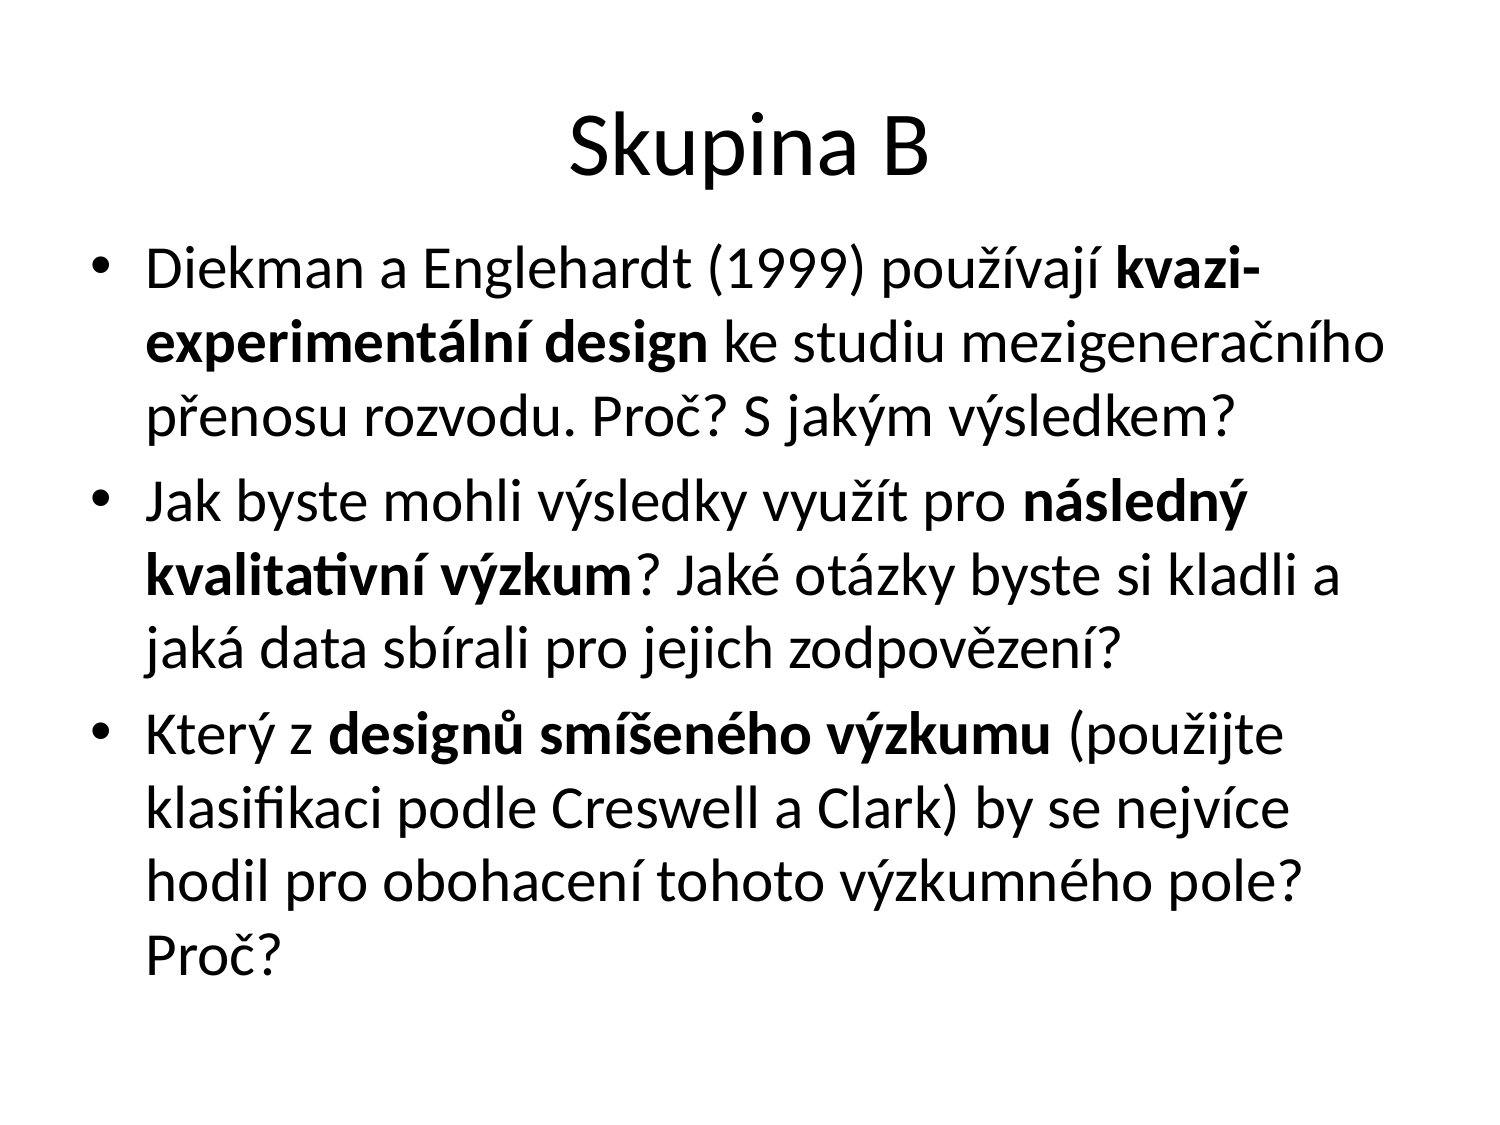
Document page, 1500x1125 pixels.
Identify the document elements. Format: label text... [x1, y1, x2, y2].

list Diekman a Englehardt (1999) používají kvazi-experimentální design ke studiu mezigeneračního přenosu rozvodu. Proč? S jakým výsledkem? Jak byste mohli výsledky využít pro následný kvalitativní výzkum? Jaké otázky byste si kladli a jaká data sbírali pro jejich zodpovězení? Který z designů smíšeného výzkumu (použijte klasifikaci podle Creswell a Clark) by se nejvíce hodil pro obohacení tohoto výzkumného pole? Proč? [75, 219, 1425, 1005]
title Skupina B [75, 45, 1425, 219]
